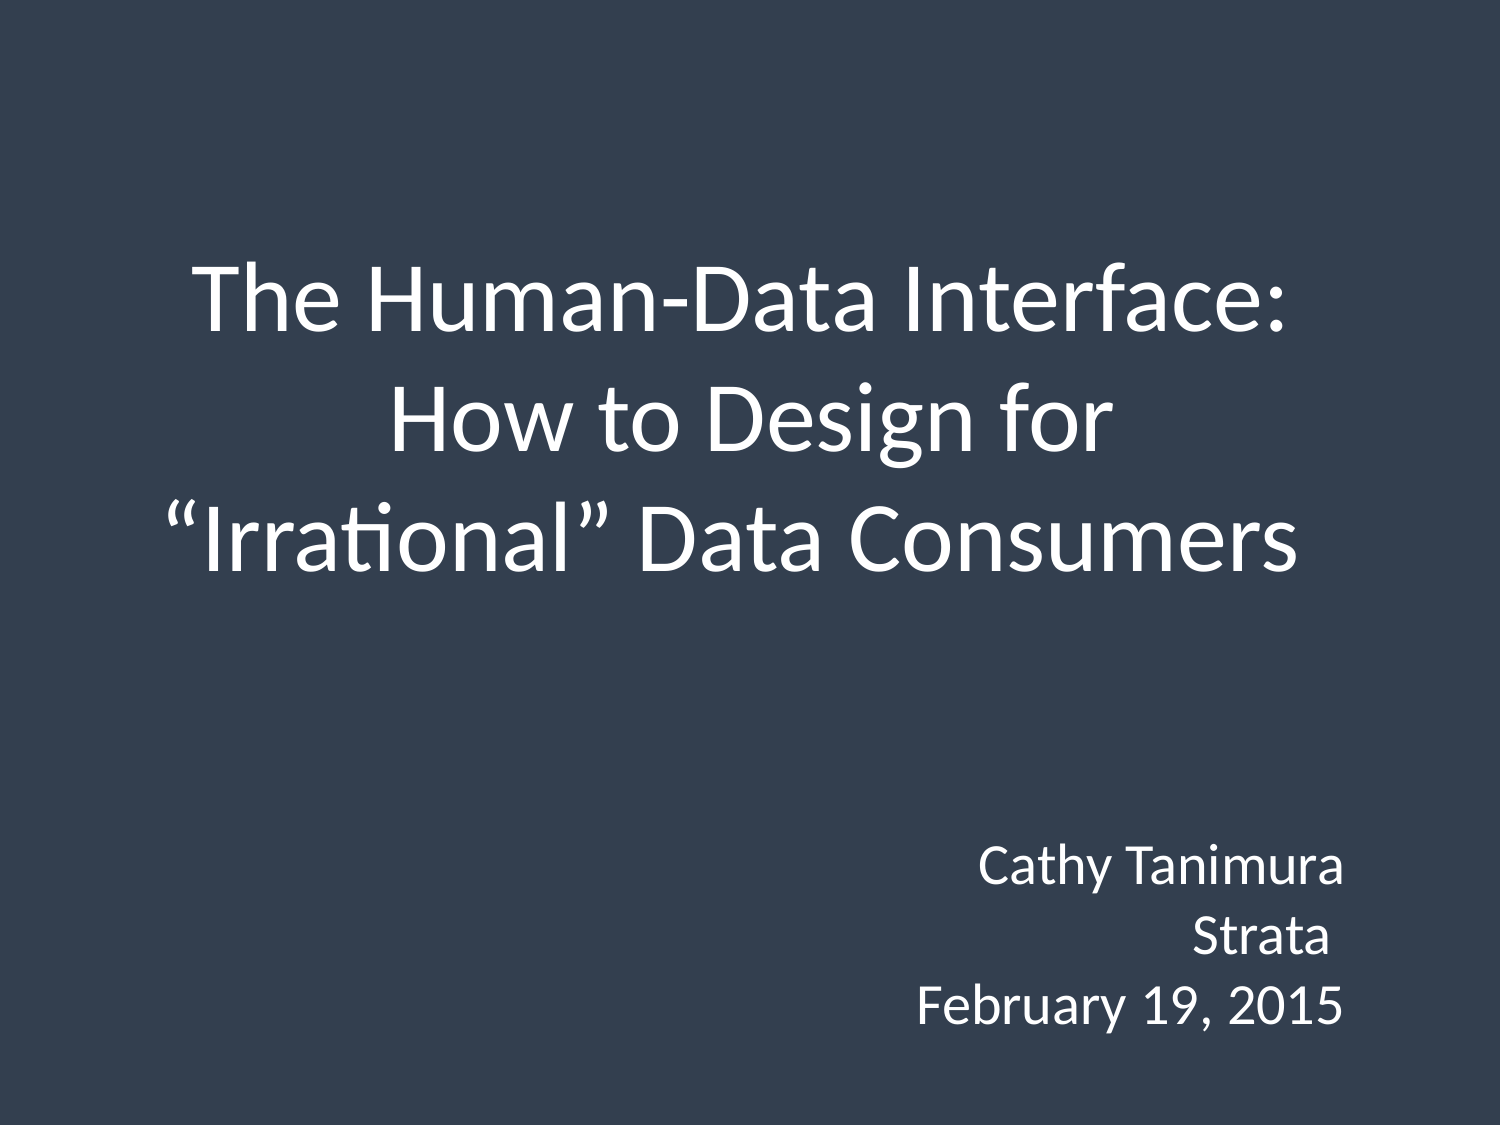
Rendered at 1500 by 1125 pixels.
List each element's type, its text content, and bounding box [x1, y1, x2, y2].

text_box Cathy Tanimura Strata February 19, 2015 [901, 818, 1360, 1044]
text_box The Human-Data Interface: How to Design for “Irrational” Data Consumers [142, 223, 1363, 599]
